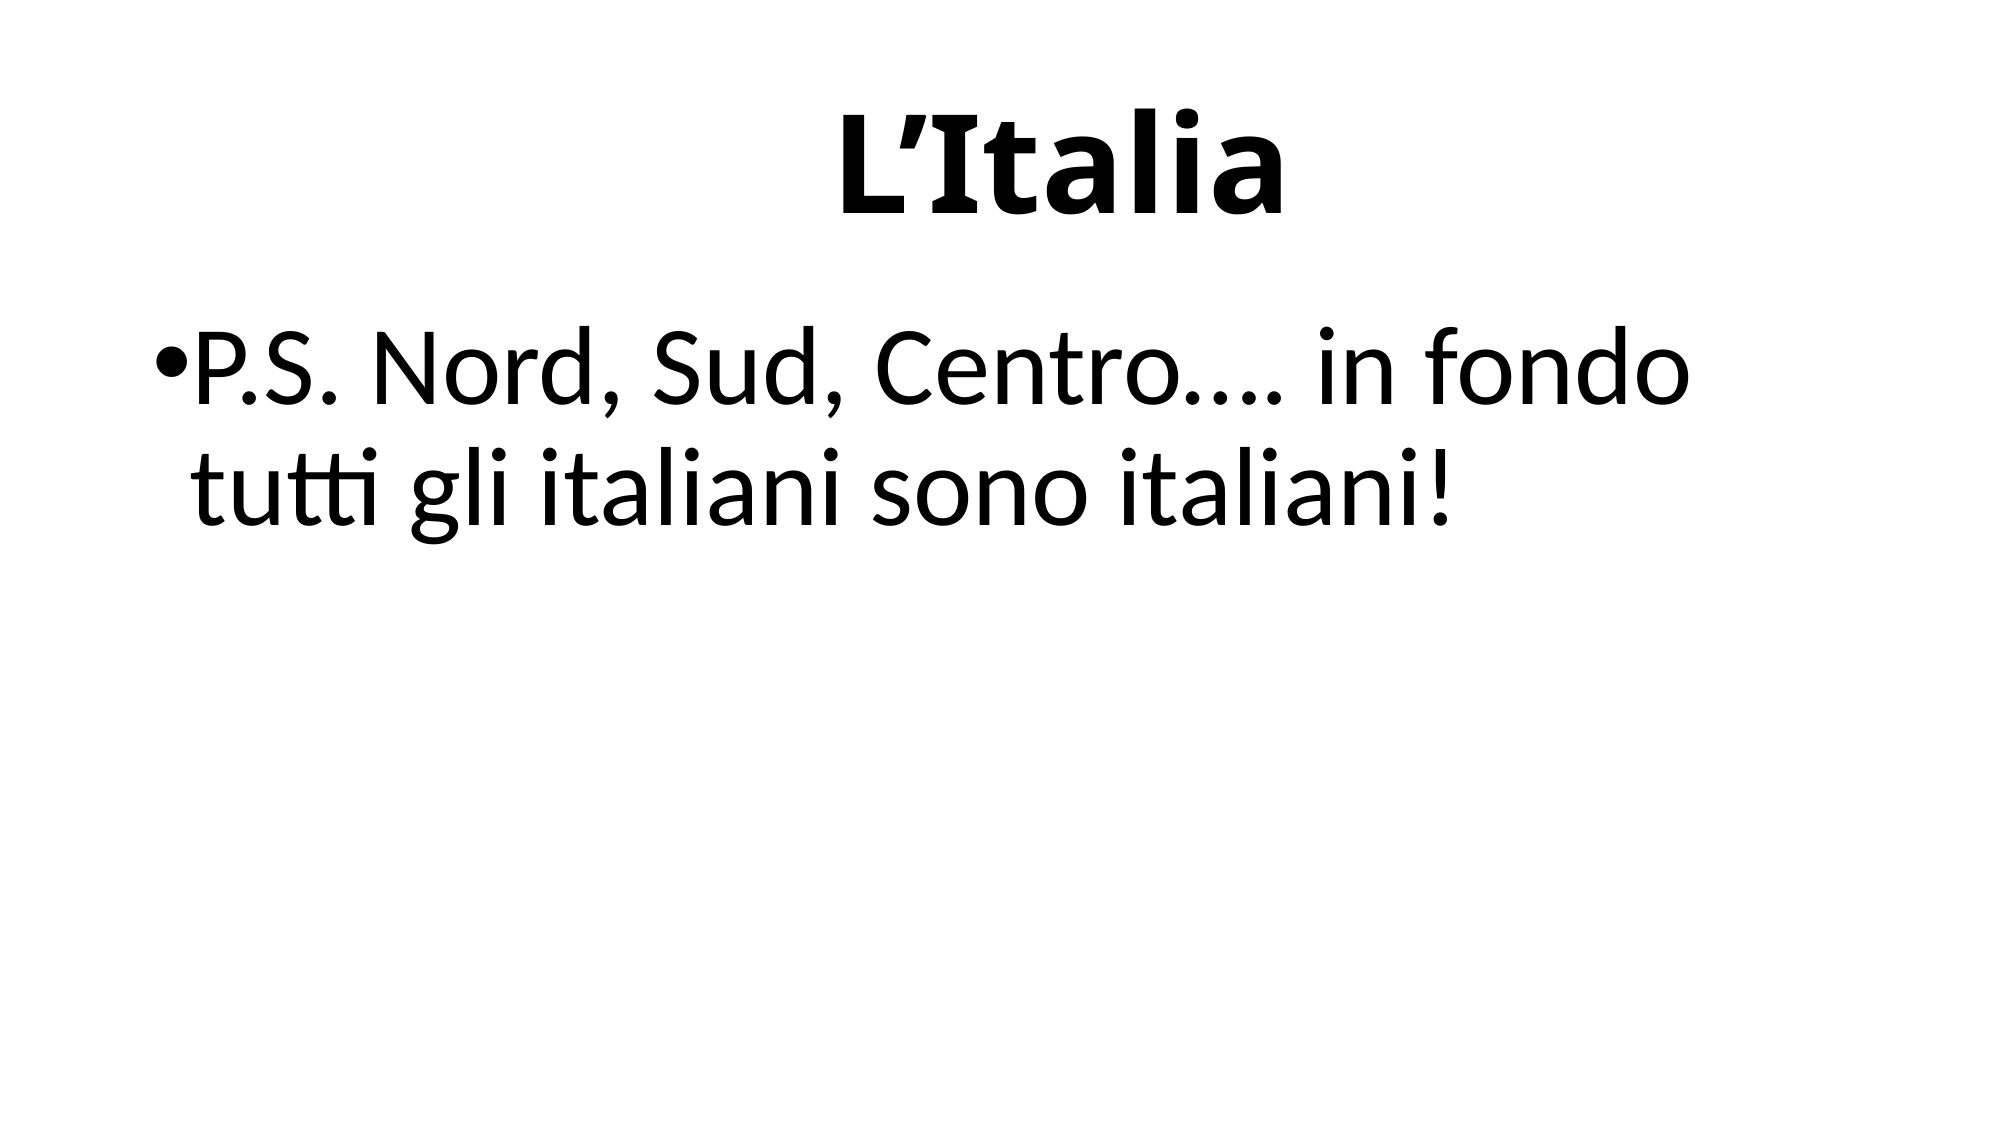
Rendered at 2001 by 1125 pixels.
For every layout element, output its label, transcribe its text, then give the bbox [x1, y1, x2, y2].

title L’Italia [137, 59, 1863, 278]
list P.S. Nord, Sud, Centro…. in fondo tutti gli italiani sono italiani! [137, 299, 1863, 1014]
